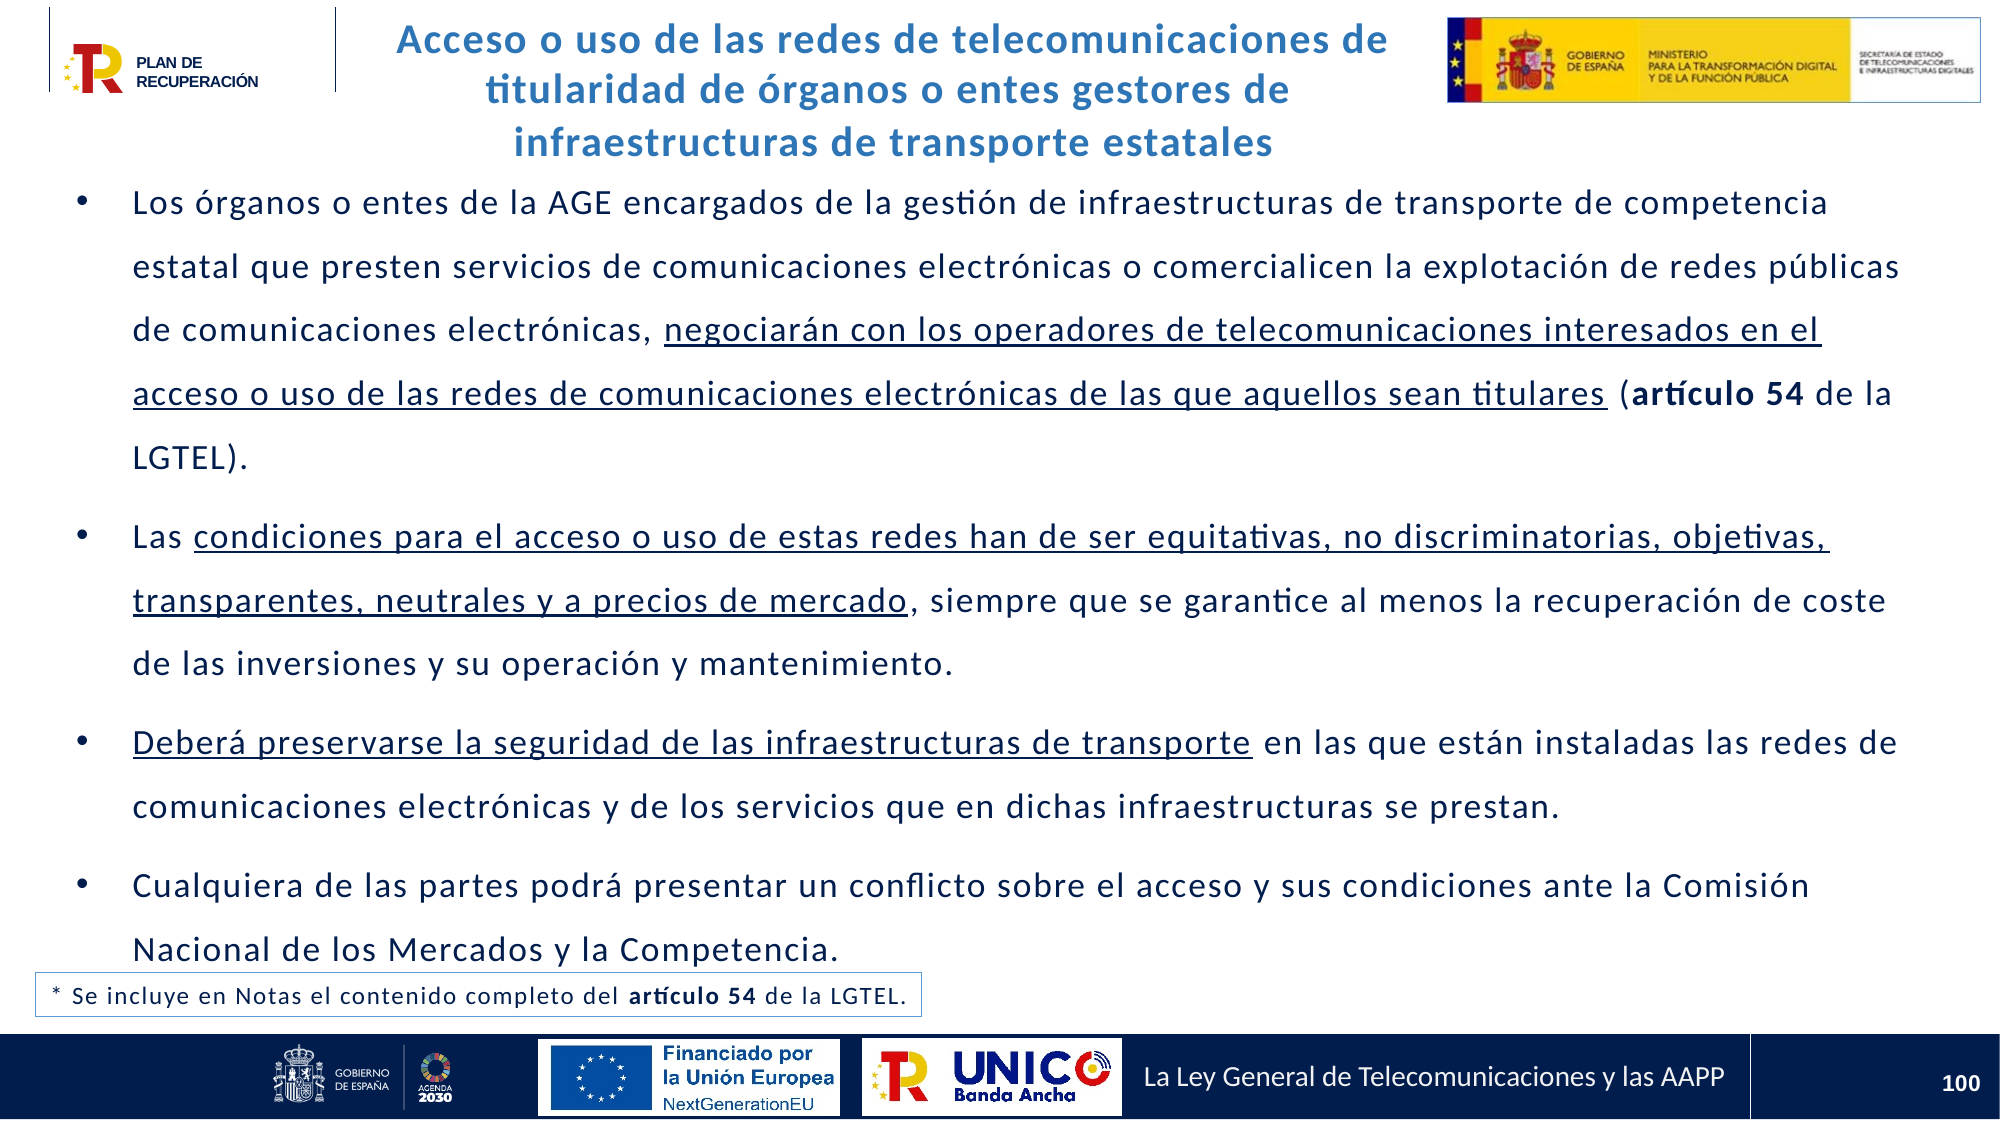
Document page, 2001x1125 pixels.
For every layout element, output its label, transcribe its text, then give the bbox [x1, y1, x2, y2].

picture [1447, 17, 1981, 103]
picture [862, 1038, 1122, 1116]
text_box Los órganos o entes de la AGE encargados de la gestión de infraestructuras de transporte de competencia estatal que presten servicios de comunicaciones electrónicas o comercialicen la explotación de redes públicas de comunicaciones electrónicas, negociarán con los operadores de telecomunicaciones interesados en el acceso o uso de las redes de comunicaciones electrónicas de las que aquellos sean titulares (artículo 54 de la LGTEL). Las condiciones para el acceso o uso de estas redes han de ser equitativas, no discriminatorias, objetivas, transparentes, neutrales y a precios de mercado, siempre que se garantice al menos la recuperación de coste de las inversiones y su operación y mantenimiento. Deberá preservarse la seguridad de las infraestructuras de transporte en las que están instaladas las redes de comunicaciones electrónicas y de los servicios que en dichas infraestructuras se prestan. Cualquiera de las partes podrá presentar un conflicto sobre el acceso y sus condiciones ante la Comisión Nacional de los Mercados y la Competencia. [76, 230, 1939, 892]
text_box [0, 1032, 2000, 1120]
text_box * Se incluye en Notas el contenido completo del artículo 54 de la LGTEL. [35, 972, 922, 1017]
text_box PLAN DE RECUPERACIÓN [134, 50, 263, 91]
slide_number 100 [1195, 1120, 1577, 1125]
picture [63, 44, 123, 93]
slide_number 100 [1195, 892, 1577, 1032]
text_box Acceso o uso de las redes de telecomunicaciones de titularidad de órganos o entes gestores de infraestructuras de transporte estatales [322, 9, 1464, 165]
picture [538, 1039, 840, 1117]
